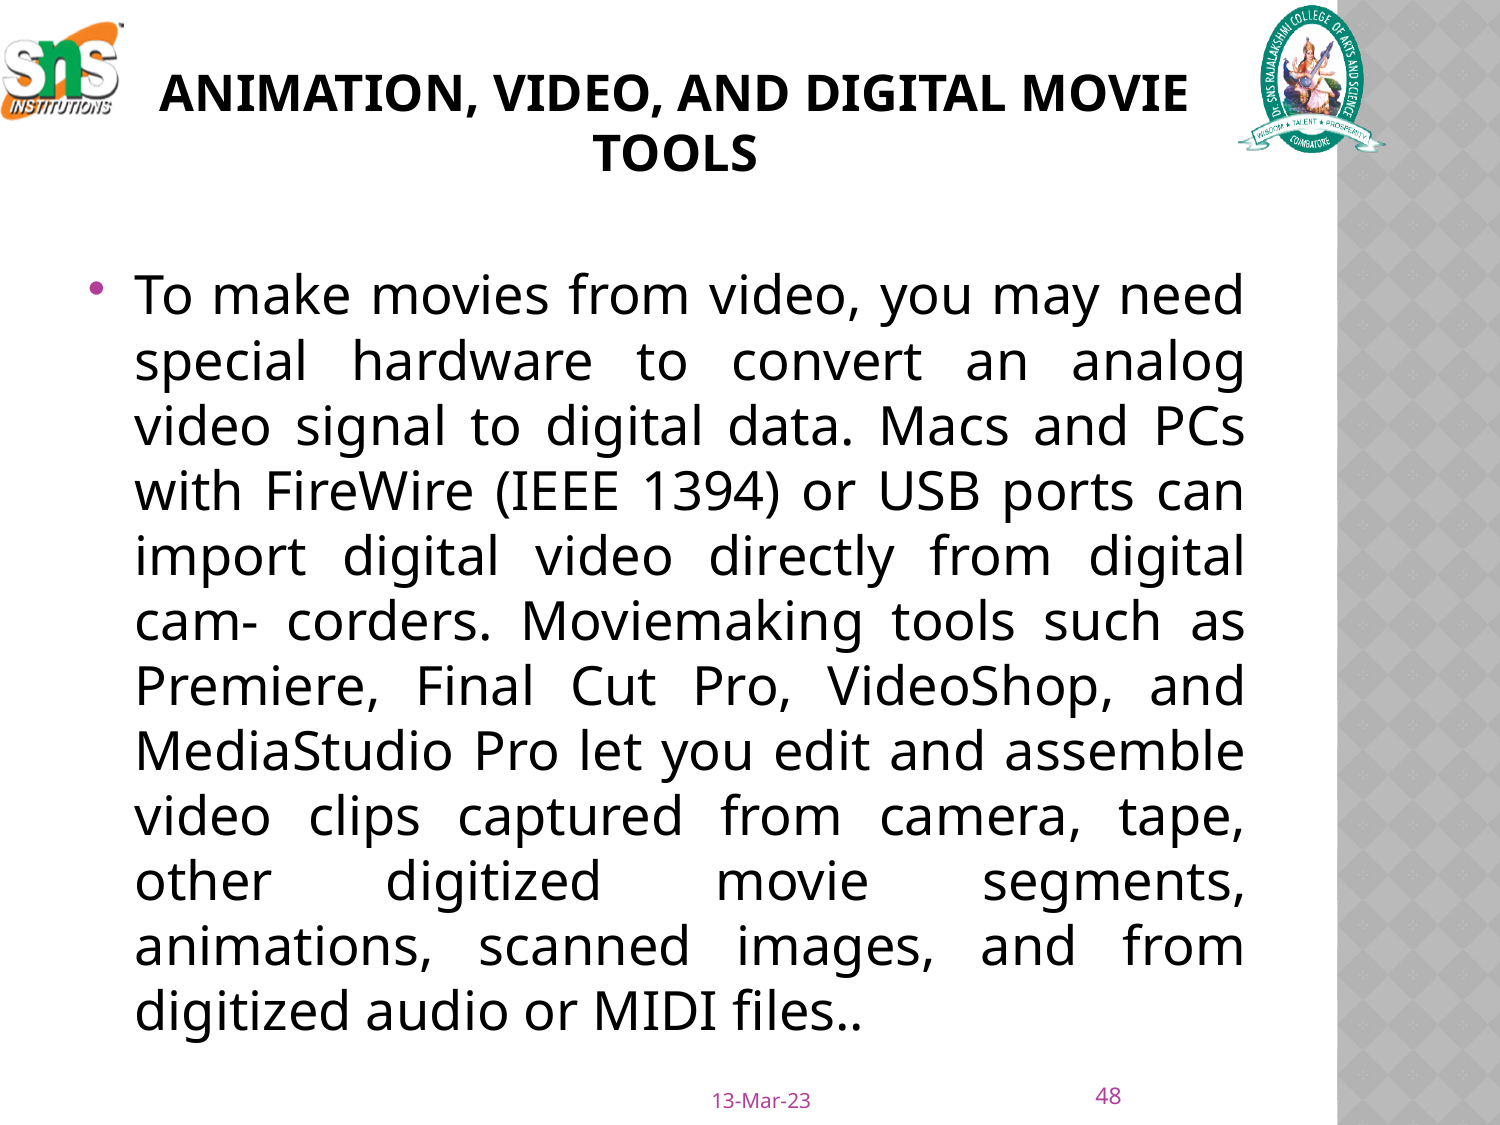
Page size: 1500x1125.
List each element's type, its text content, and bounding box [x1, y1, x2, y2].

list To make movies from video, you may need special hardware to convert an analog video signal to digital data. Macs and PCs with FireWire (IEEE 1394) or USB ports can import digital video directly from digital cam- corders. Moviemaking tools such as Premiere, Final Cut Pro, VideoShop, and MediaStudio Pro let you edit and assemble video clips captured from camera, tape, other digitized movie segments, animations, scanned images, and from digitized audio or MIDI files.. [75, 175, 1263, 1059]
title Animation, Video, and Digital Movie Tools [82, 58, 1270, 182]
picture [0, 20, 125, 122]
slide_number 13-Mar-23 [696, 1075, 1025, 1113]
slide_number 48 [1025, 1075, 1122, 1113]
picture [1238, 5, 1387, 153]
